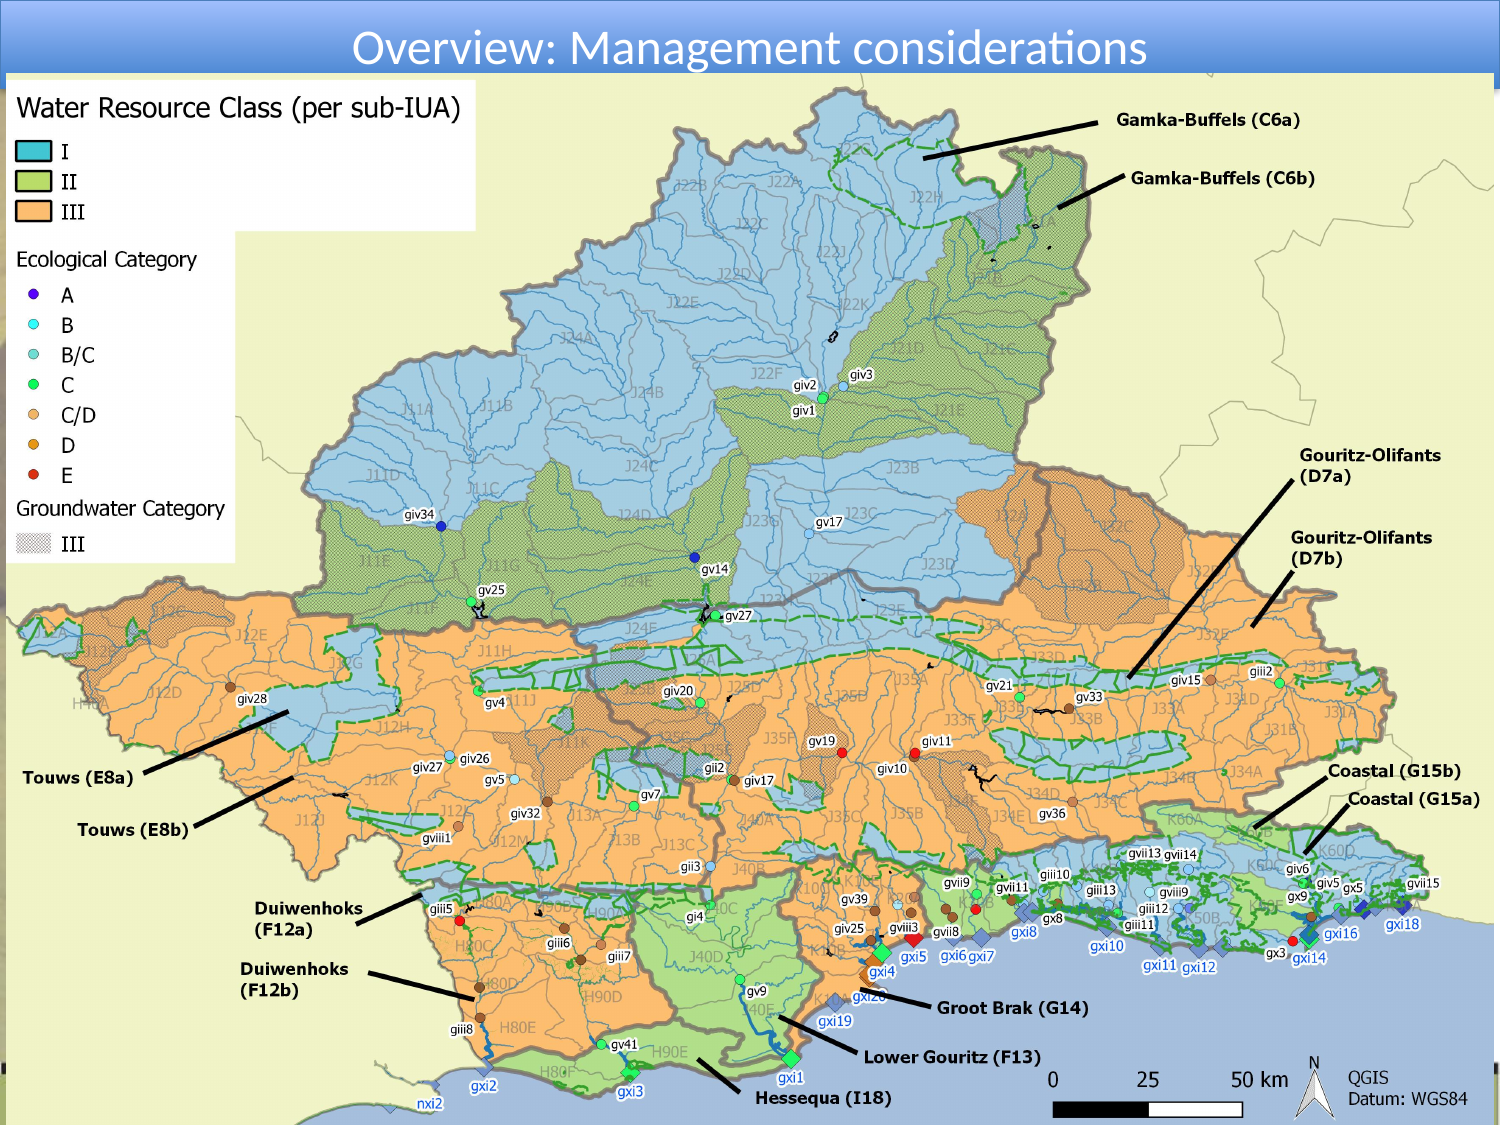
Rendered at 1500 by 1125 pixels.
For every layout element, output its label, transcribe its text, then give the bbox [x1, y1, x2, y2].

picture [0, 89, 6, 1125]
text_box Overview: Management considerations [0, 0, 1500, 89]
picture [1494, 89, 1500, 1125]
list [6, 73, 1494, 1125]
